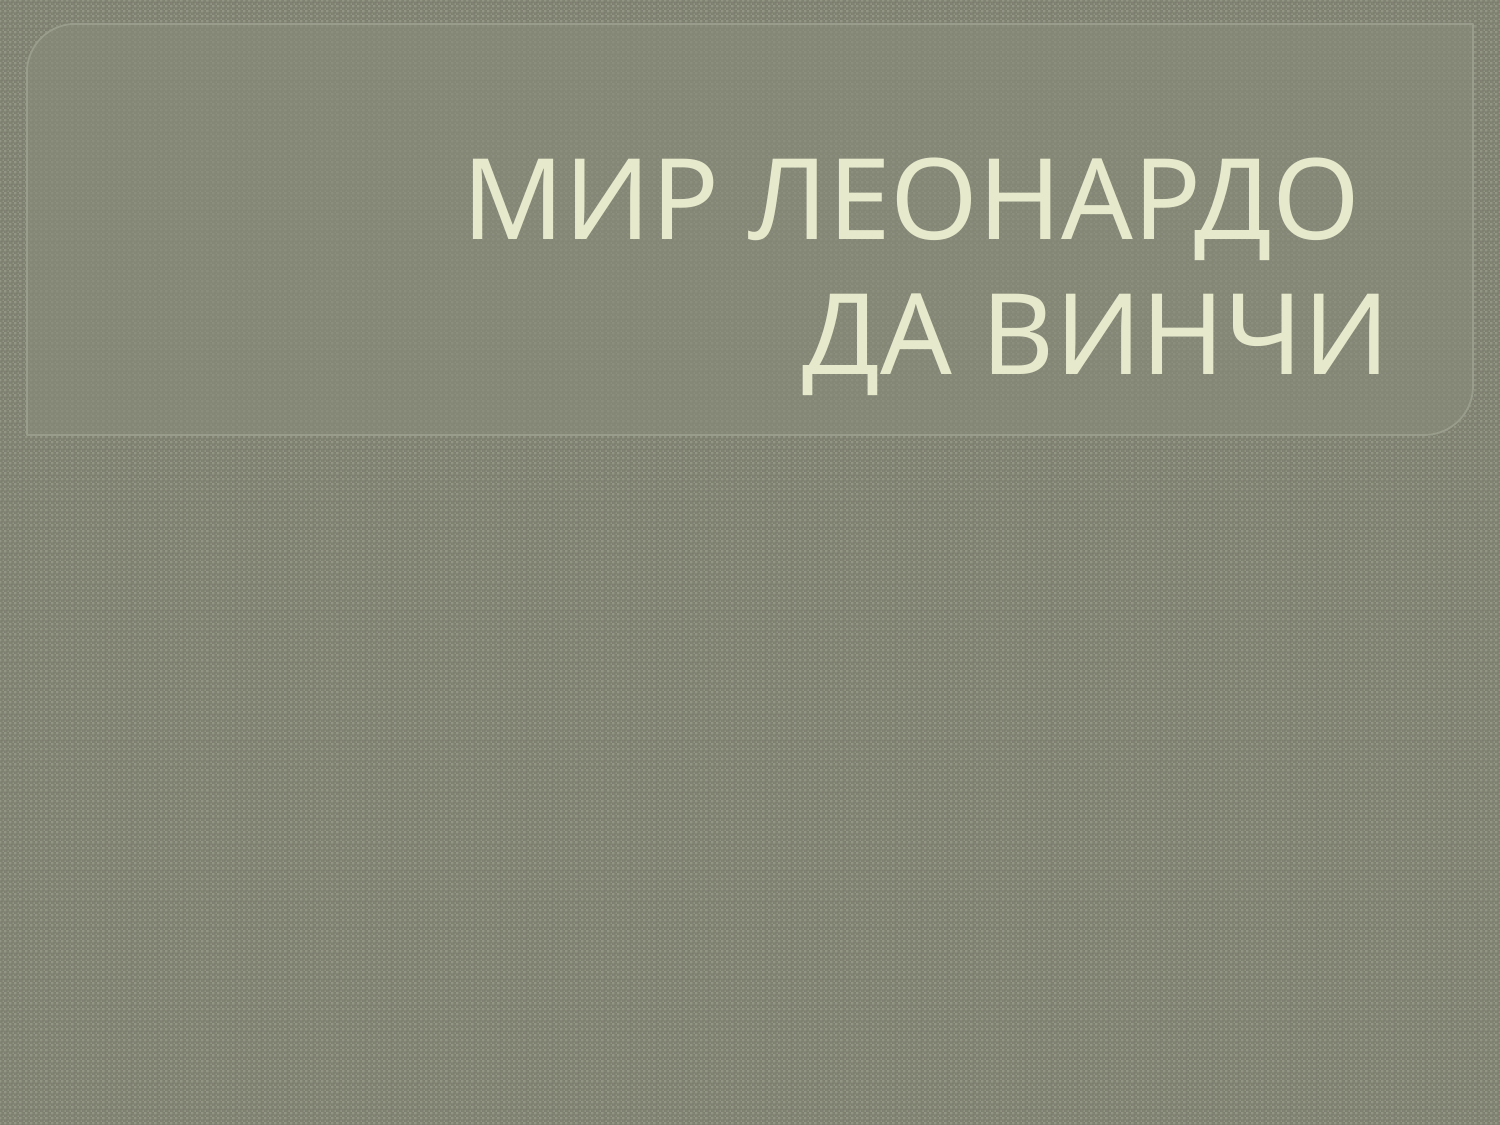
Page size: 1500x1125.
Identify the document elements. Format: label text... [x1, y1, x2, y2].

title МИР ЛЕОНАРДО ДА ВИНЧИ [152, 117, 1428, 405]
